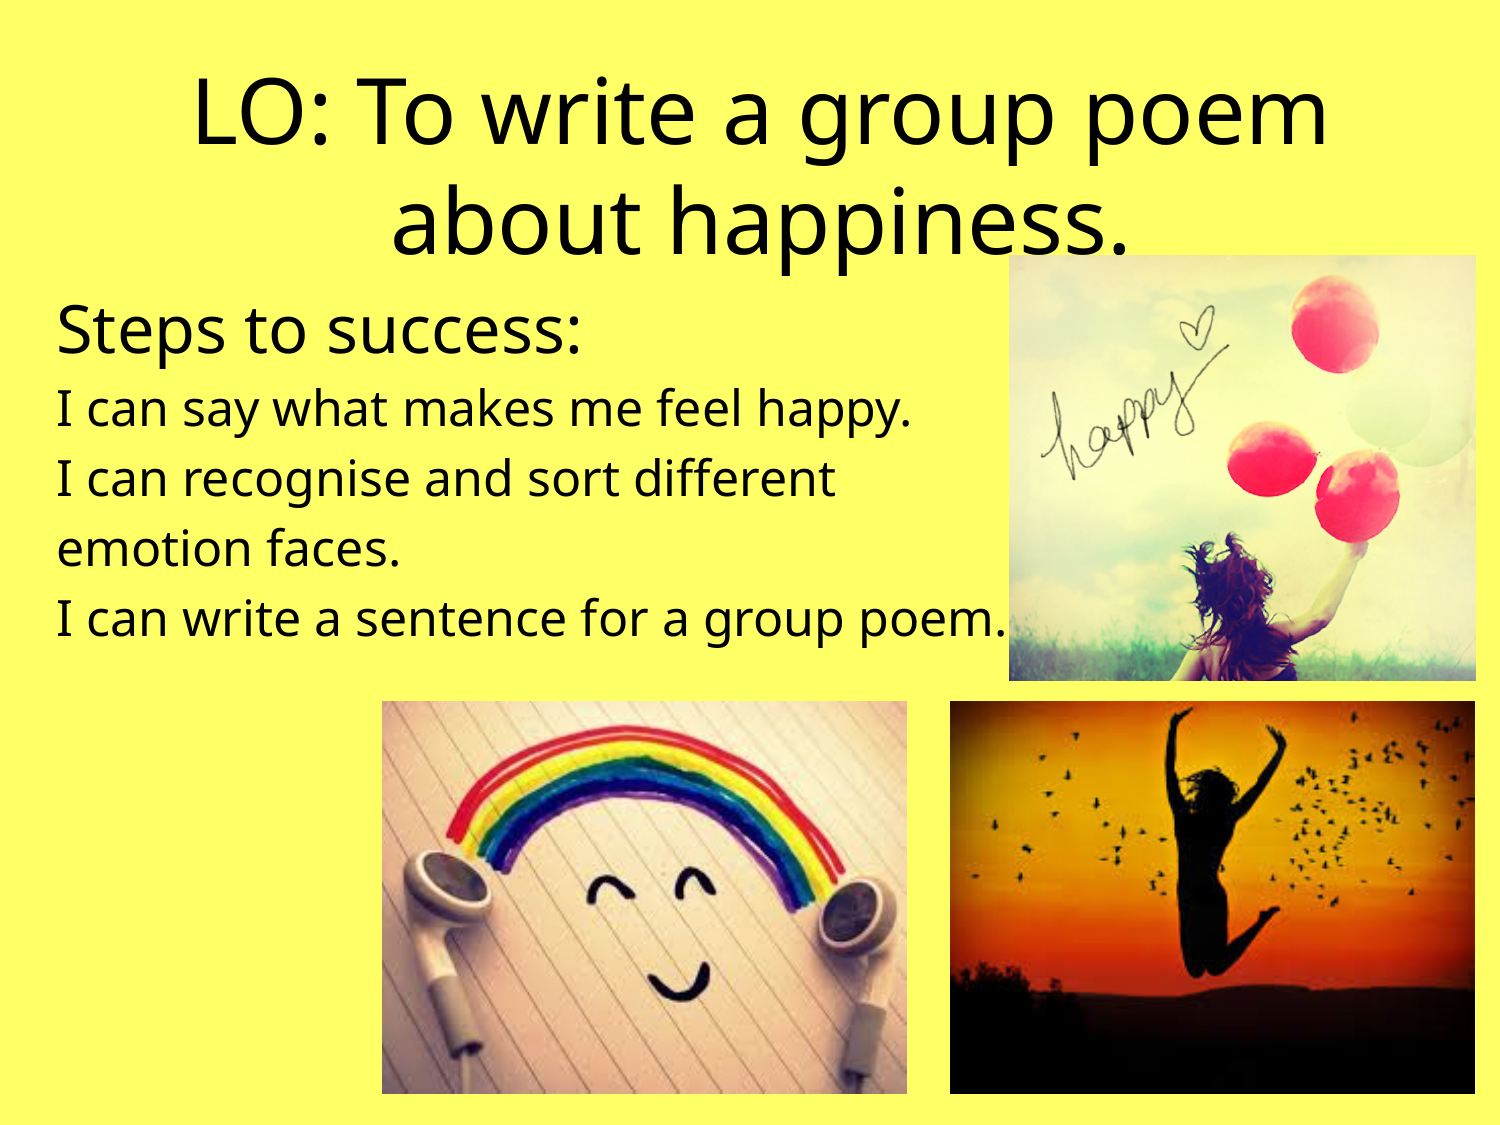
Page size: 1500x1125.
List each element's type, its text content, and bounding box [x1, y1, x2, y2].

title LO: To write a group poem about happiness. [123, 42, 1399, 278]
subtitle Steps to success: I can say what makes me feel happy. I can recognise and sort different emotion faces. I can write a sentence for a group poem. [41, 278, 1186, 858]
picture [382, 701, 907, 1095]
picture [1009, 255, 1476, 681]
picture [950, 701, 1476, 1095]
